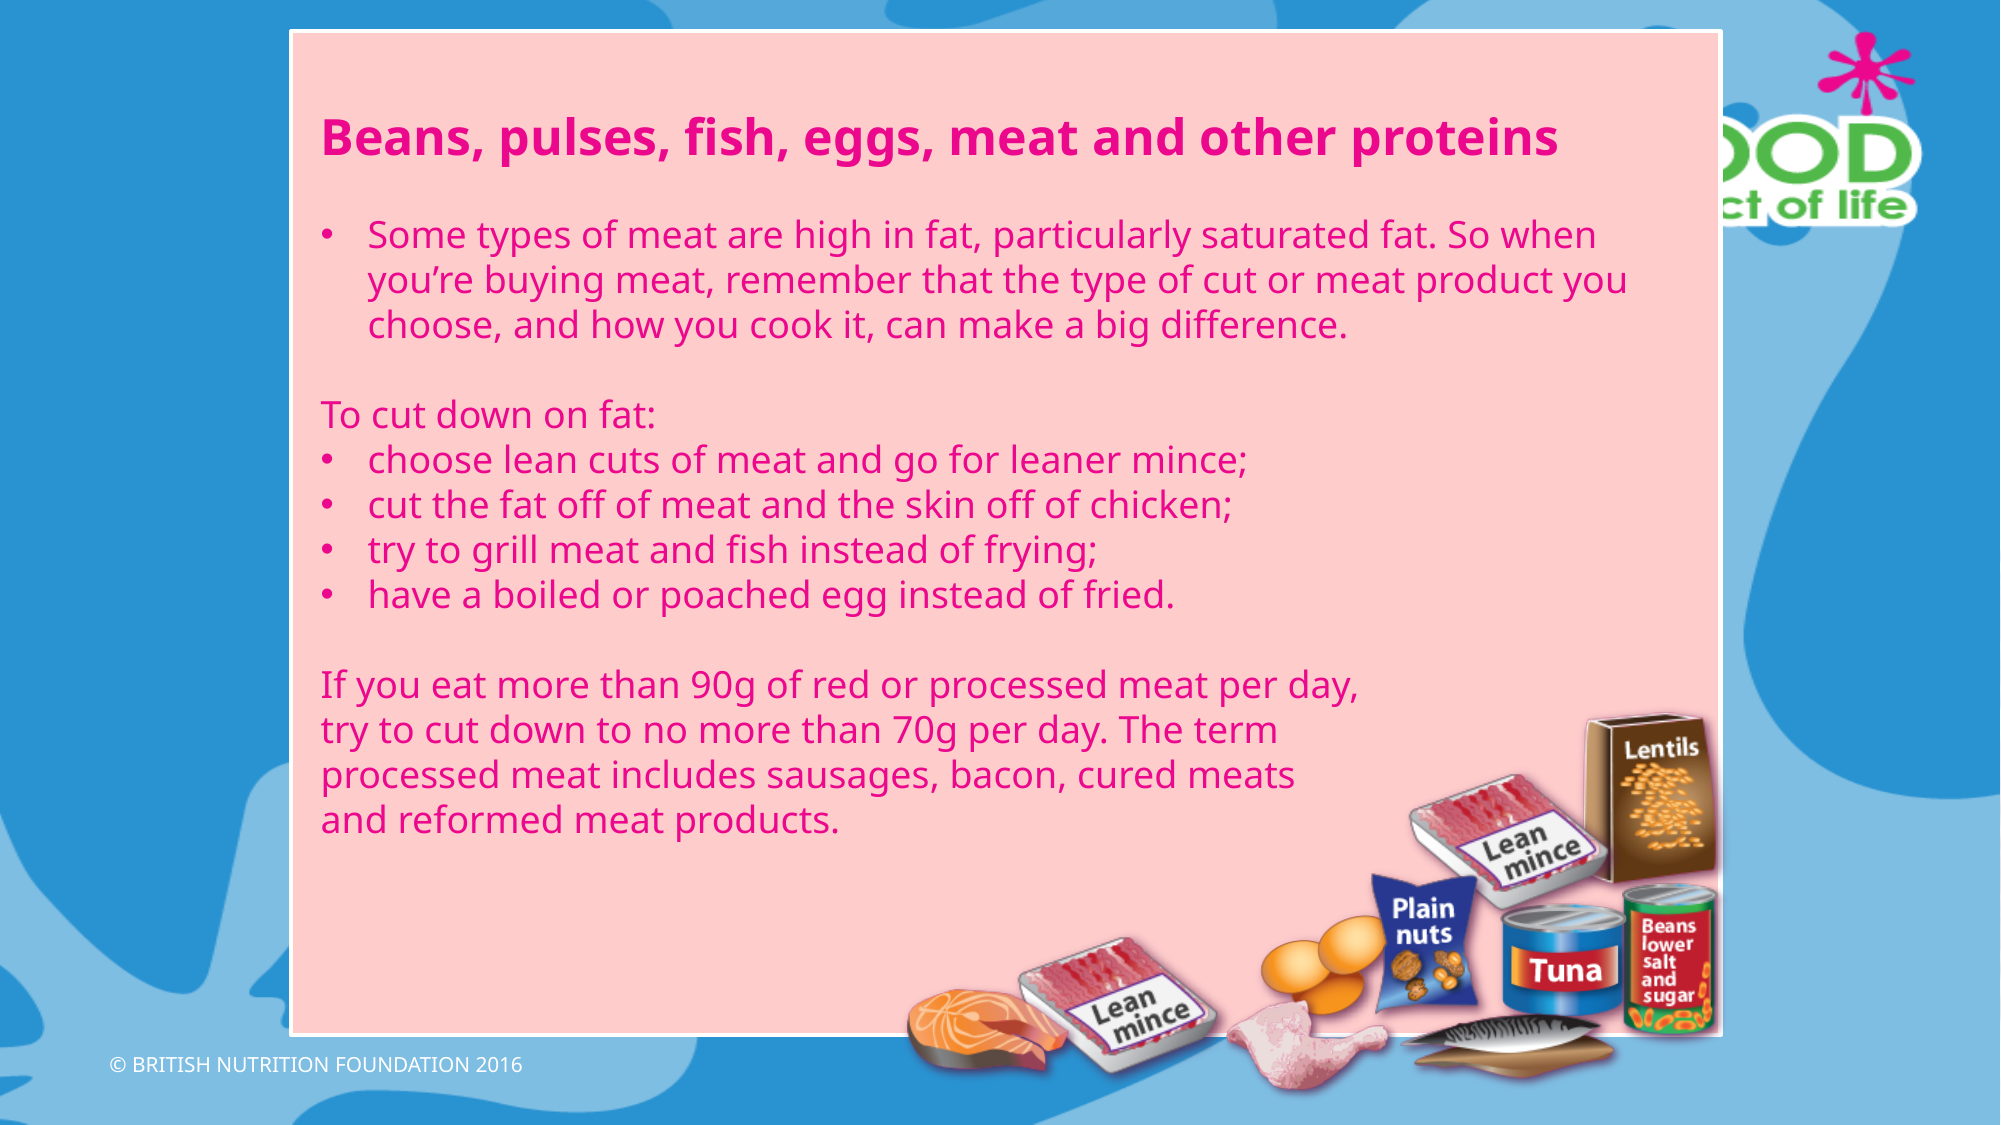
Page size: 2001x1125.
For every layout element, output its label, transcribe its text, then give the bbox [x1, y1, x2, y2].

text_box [891, 697, 1740, 1121]
picture [0, 0, 2001, 1125]
list Beans, pulses, fish, eggs, meat and other proteins Some types of meat are high in fat, particularly saturated fat. So when you’re buying meat, remember that the type of cut or meat product you choose, and how you cook it, can make a big difference. To cut down on fat: choose lean cuts of meat and go for leaner mince; cut the fat off of meat and the skin off of chicken; try to grill meat and fish instead of frying; have a boiled or poached egg instead of fried. If you eat more than 90g of red or processed meat per day, try to cut down to no more than 70g per day. The term processed meat includes sausages, bacon, cured meats and reformed meat products. [289, 29, 1723, 1037]
